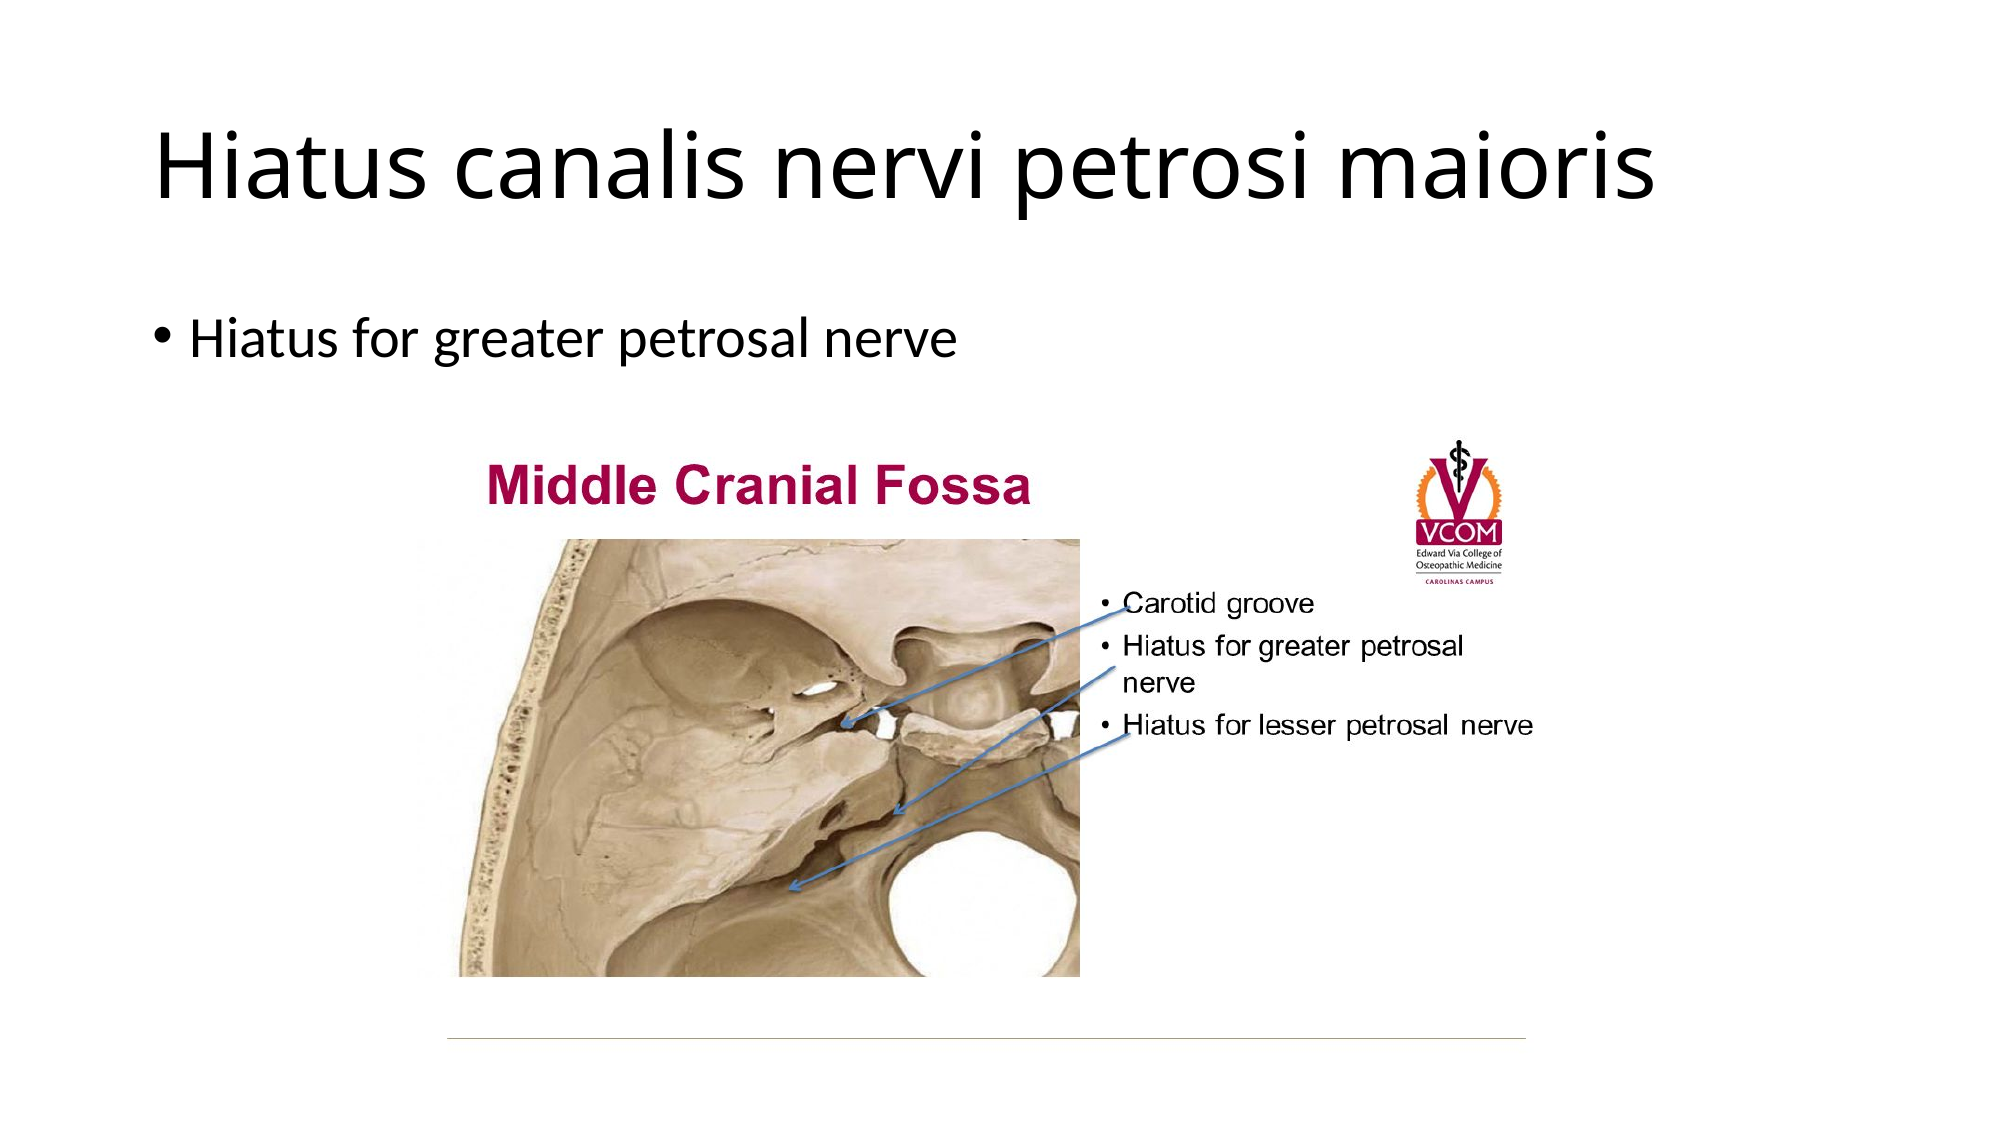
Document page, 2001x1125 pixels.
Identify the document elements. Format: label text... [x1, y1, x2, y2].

title Hiatus canalis nervi petrosi maioris [137, 59, 1863, 278]
list Hiatus for greater petrosal nerve [137, 299, 1863, 1014]
picture [387, 412, 1574, 1082]
